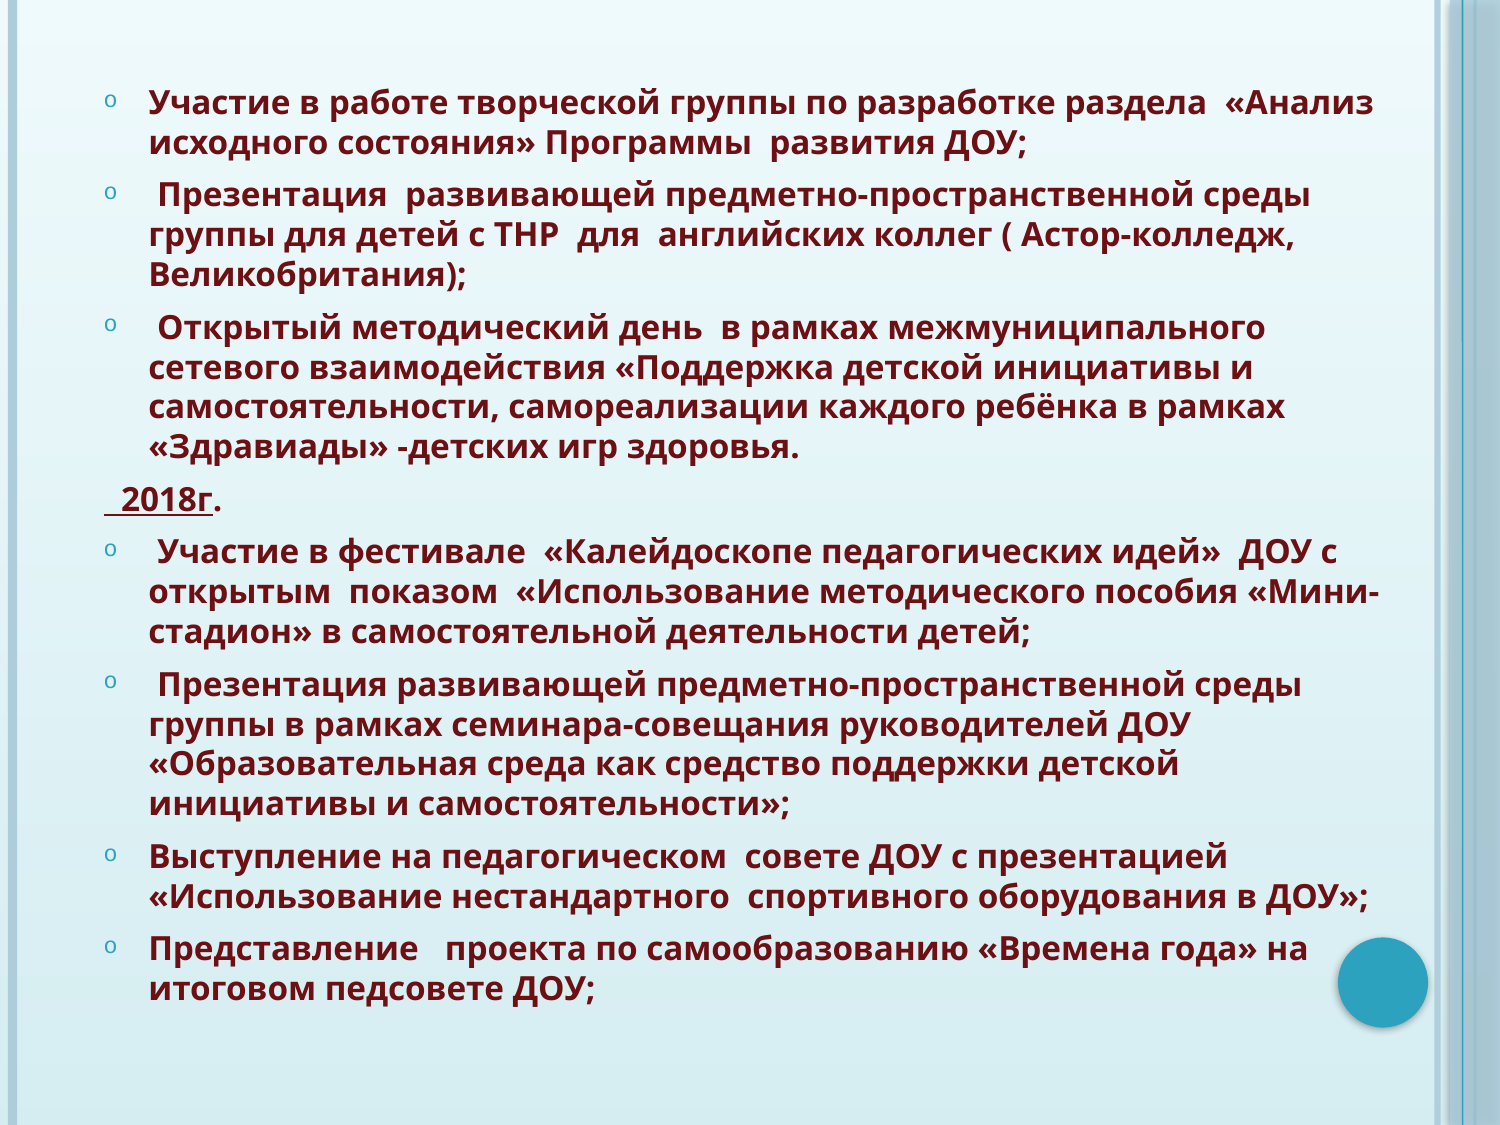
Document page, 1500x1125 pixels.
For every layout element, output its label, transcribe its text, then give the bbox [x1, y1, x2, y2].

list Участие в работе творческой группы по разработке раздела «Анализ исходного состояния» Программы развития ДОУ; Презентация развивающей предметно-пространственной среды группы для детей с ТНР для английских коллег ( Астор-колледж, Великобритания); Открытый методический день в рамках межмуниципального сетевого взаимодействия «Поддержка детской инициативы и самостоятельности, самореализации каждого ребёнка в рамках «Здравиады» -детских игр здоровья. 2018г. Участие в фестивале «Калейдоскопе педагогических идей» ДОУ с открытым показом «Использование методического пособия «Мини-стадион» в самостоятельной деятельности детей; Презентация развивающей предметно-пространственной среды группы в рамках семинара-совещания руководителей ДОУ «Образовательная среда как средство поддержки детской инициативы и самостоятельности»; Выступление на педагогическом совете ДОУ с презентацией «Использование нестандартного спортивного оборудования в ДОУ»; Представление проекта по самообразованию «Времена года» на итоговом педсовете ДОУ; [88, 73, 1424, 1071]
